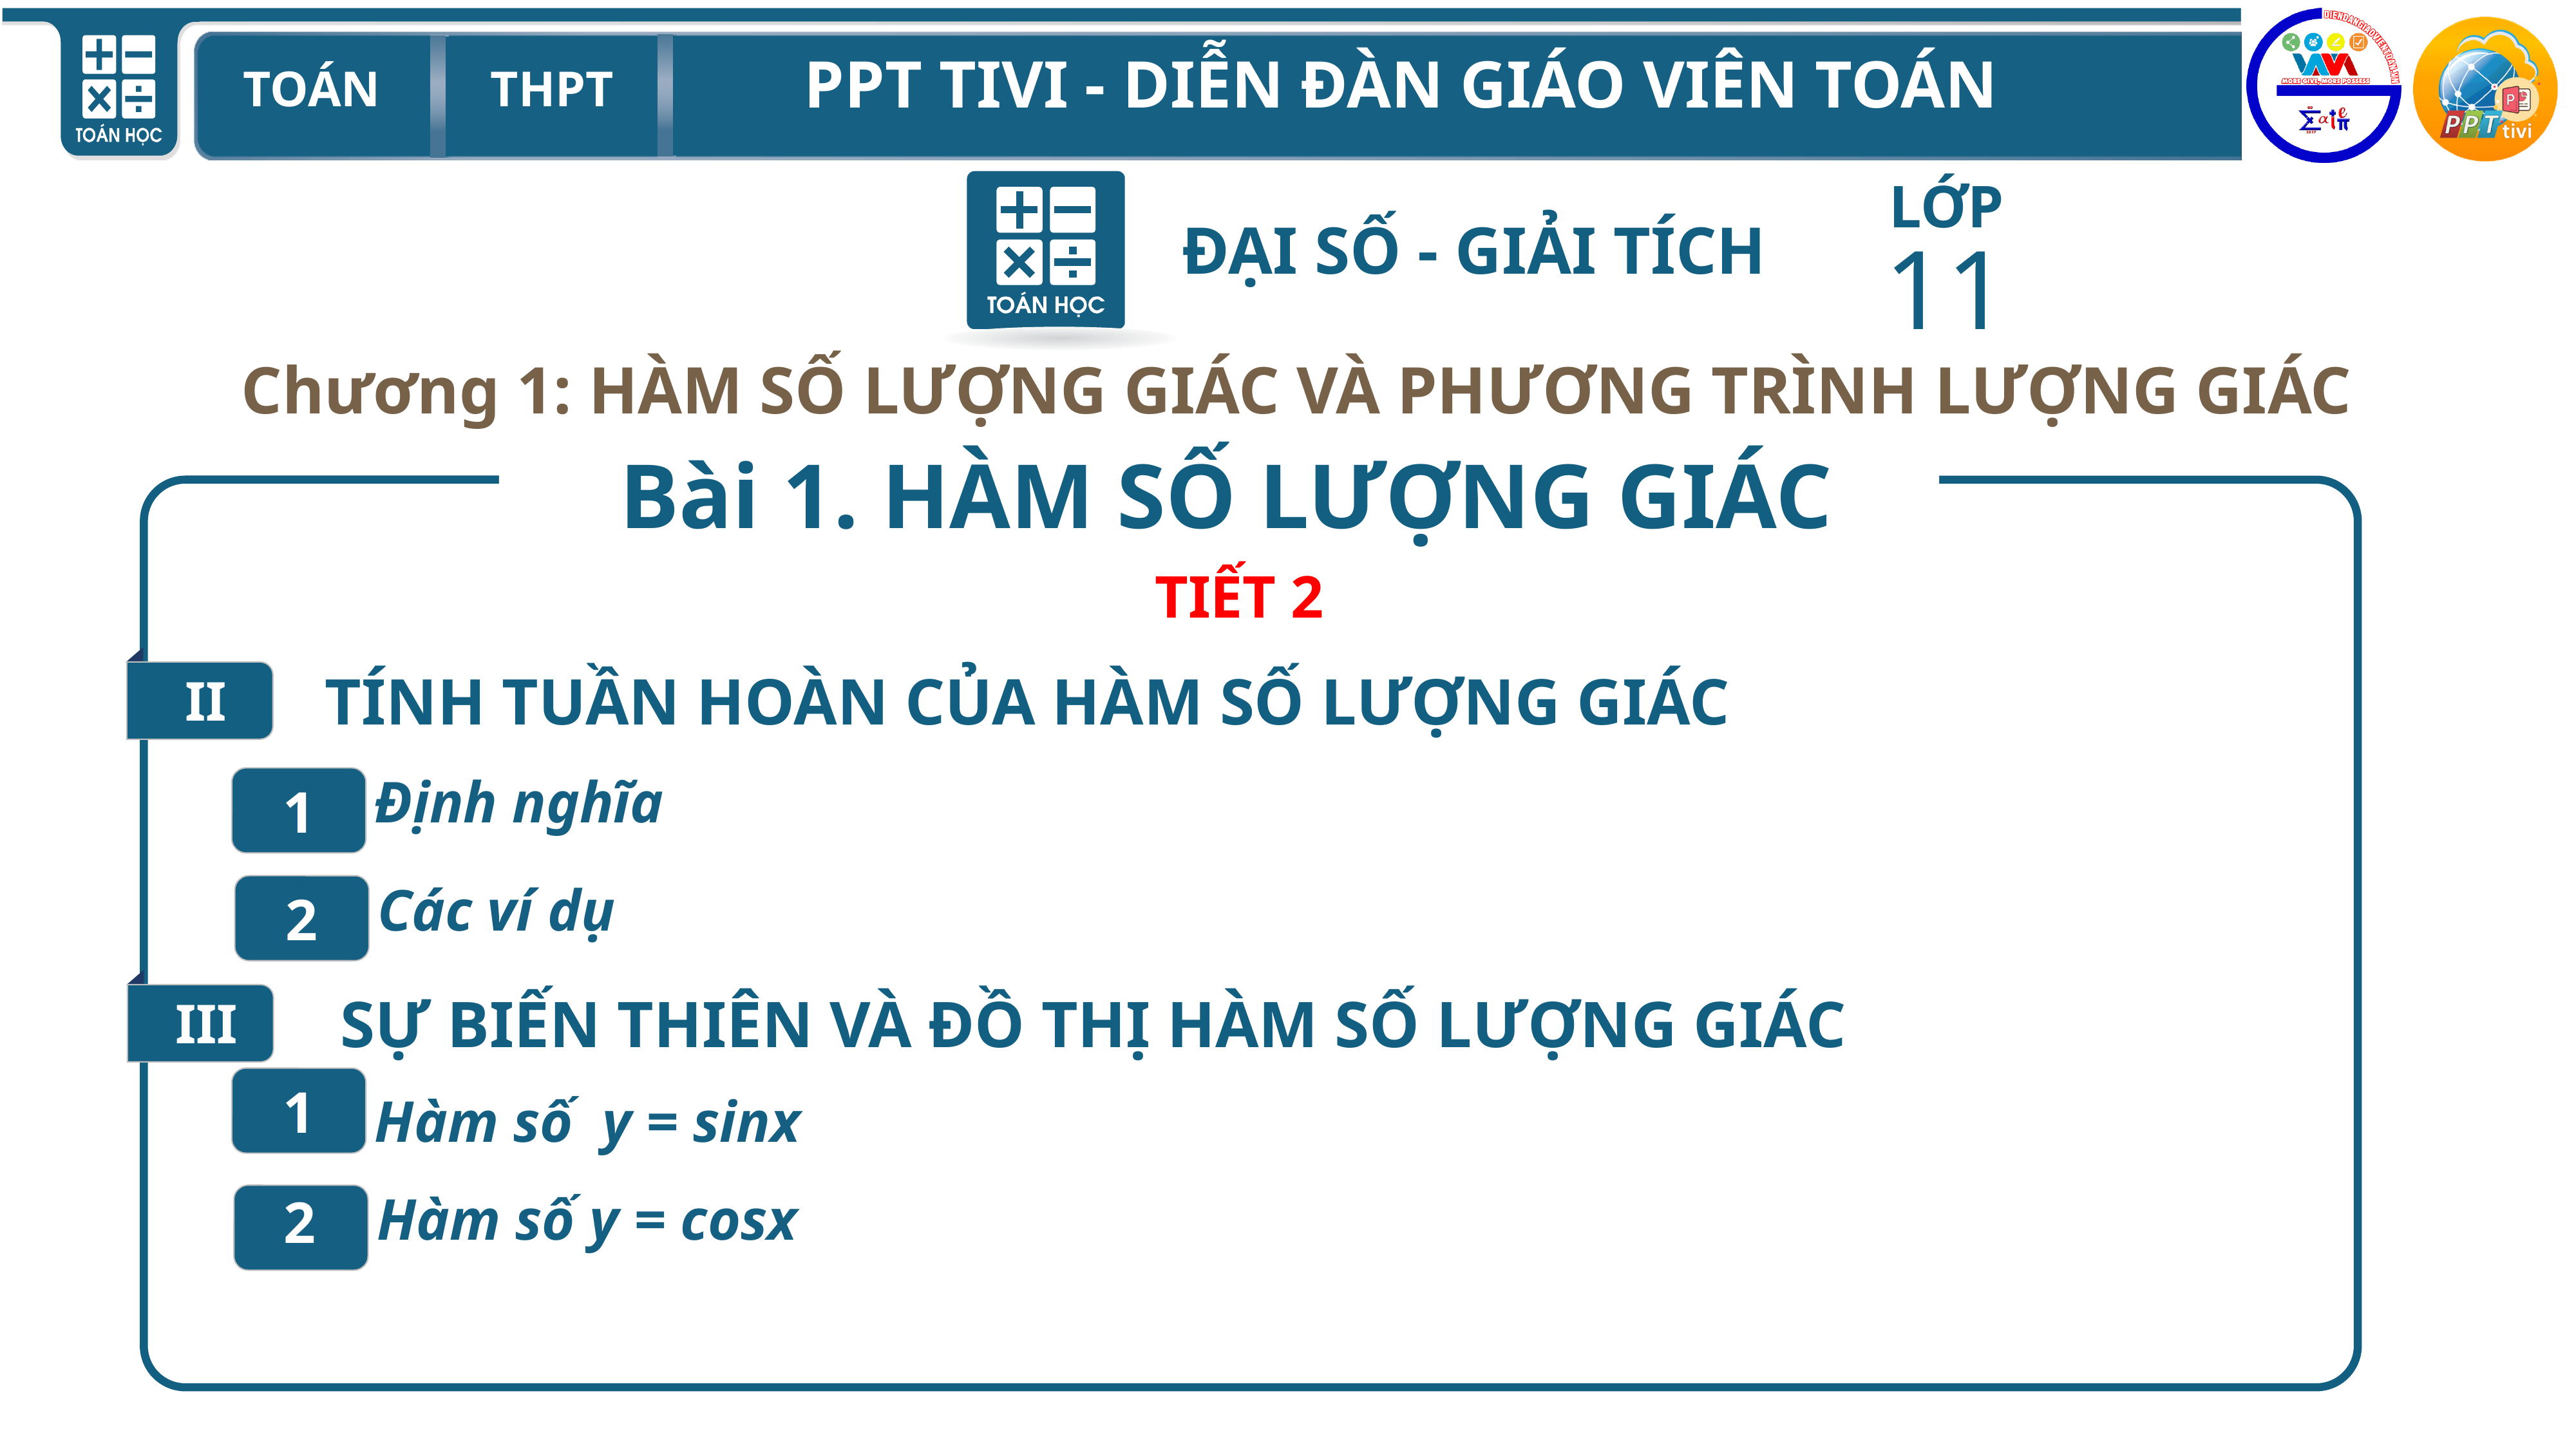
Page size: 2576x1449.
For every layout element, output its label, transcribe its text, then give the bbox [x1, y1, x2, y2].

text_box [231, 762, 1315, 853]
text_box Chương 1: HÀM SỐ LƯỢNG GIÁC VÀ PHƯƠNG TRÌNH LƯỢNG GIÁC [8, 344, 2576, 431]
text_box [231, 1068, 1315, 1159]
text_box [126, 647, 1757, 743]
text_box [234, 869, 1318, 961]
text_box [941, 171, 1178, 352]
picture [2, 22, 2242, 160]
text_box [234, 1179, 1318, 1271]
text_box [126, 969, 1889, 1066]
picture [2246, 8, 2401, 163]
text_box TIẾT 2 [941, 555, 1538, 634]
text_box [1850, 165, 2043, 357]
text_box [498, 460, 1940, 552]
text_box [143, 478, 2359, 1388]
picture [2412, 16, 2558, 162]
text_box ĐẠI SỐ - GIẢI TÍCH [1178, 205, 1777, 292]
